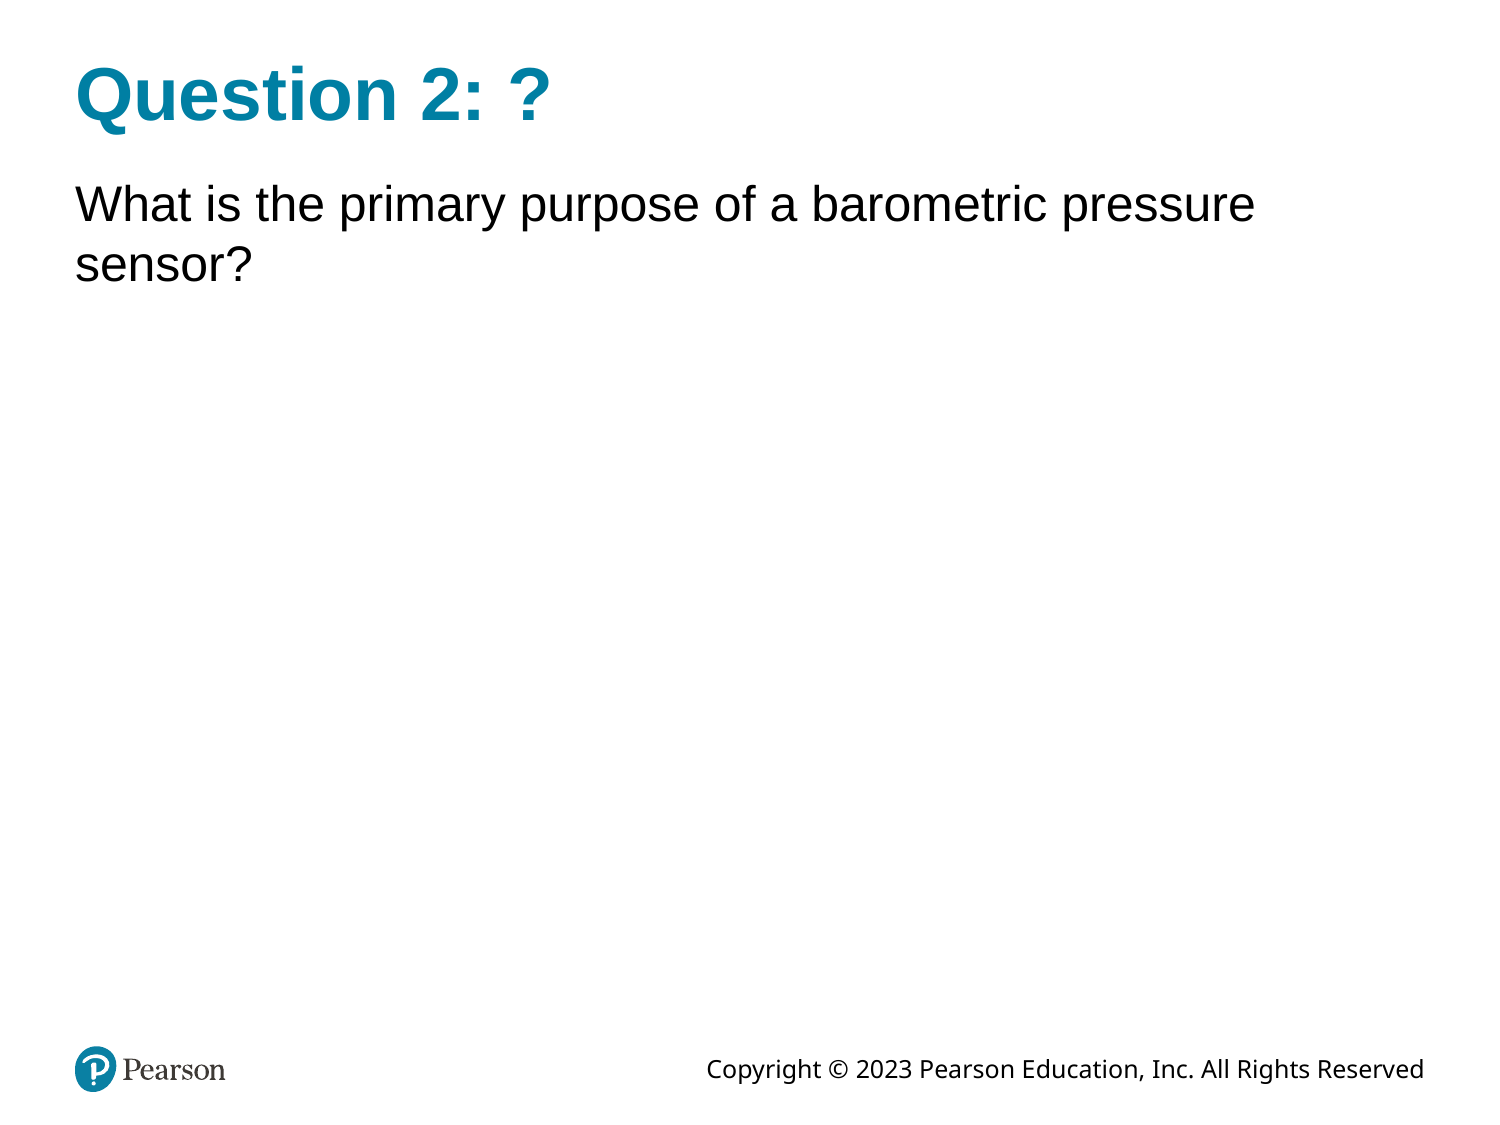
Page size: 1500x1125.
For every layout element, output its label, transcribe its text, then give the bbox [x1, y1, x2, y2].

list What is the primary purpose of a barometric pressure sensor? [75, 163, 1425, 817]
title Question 2: ? [75, 37, 1425, 163]
